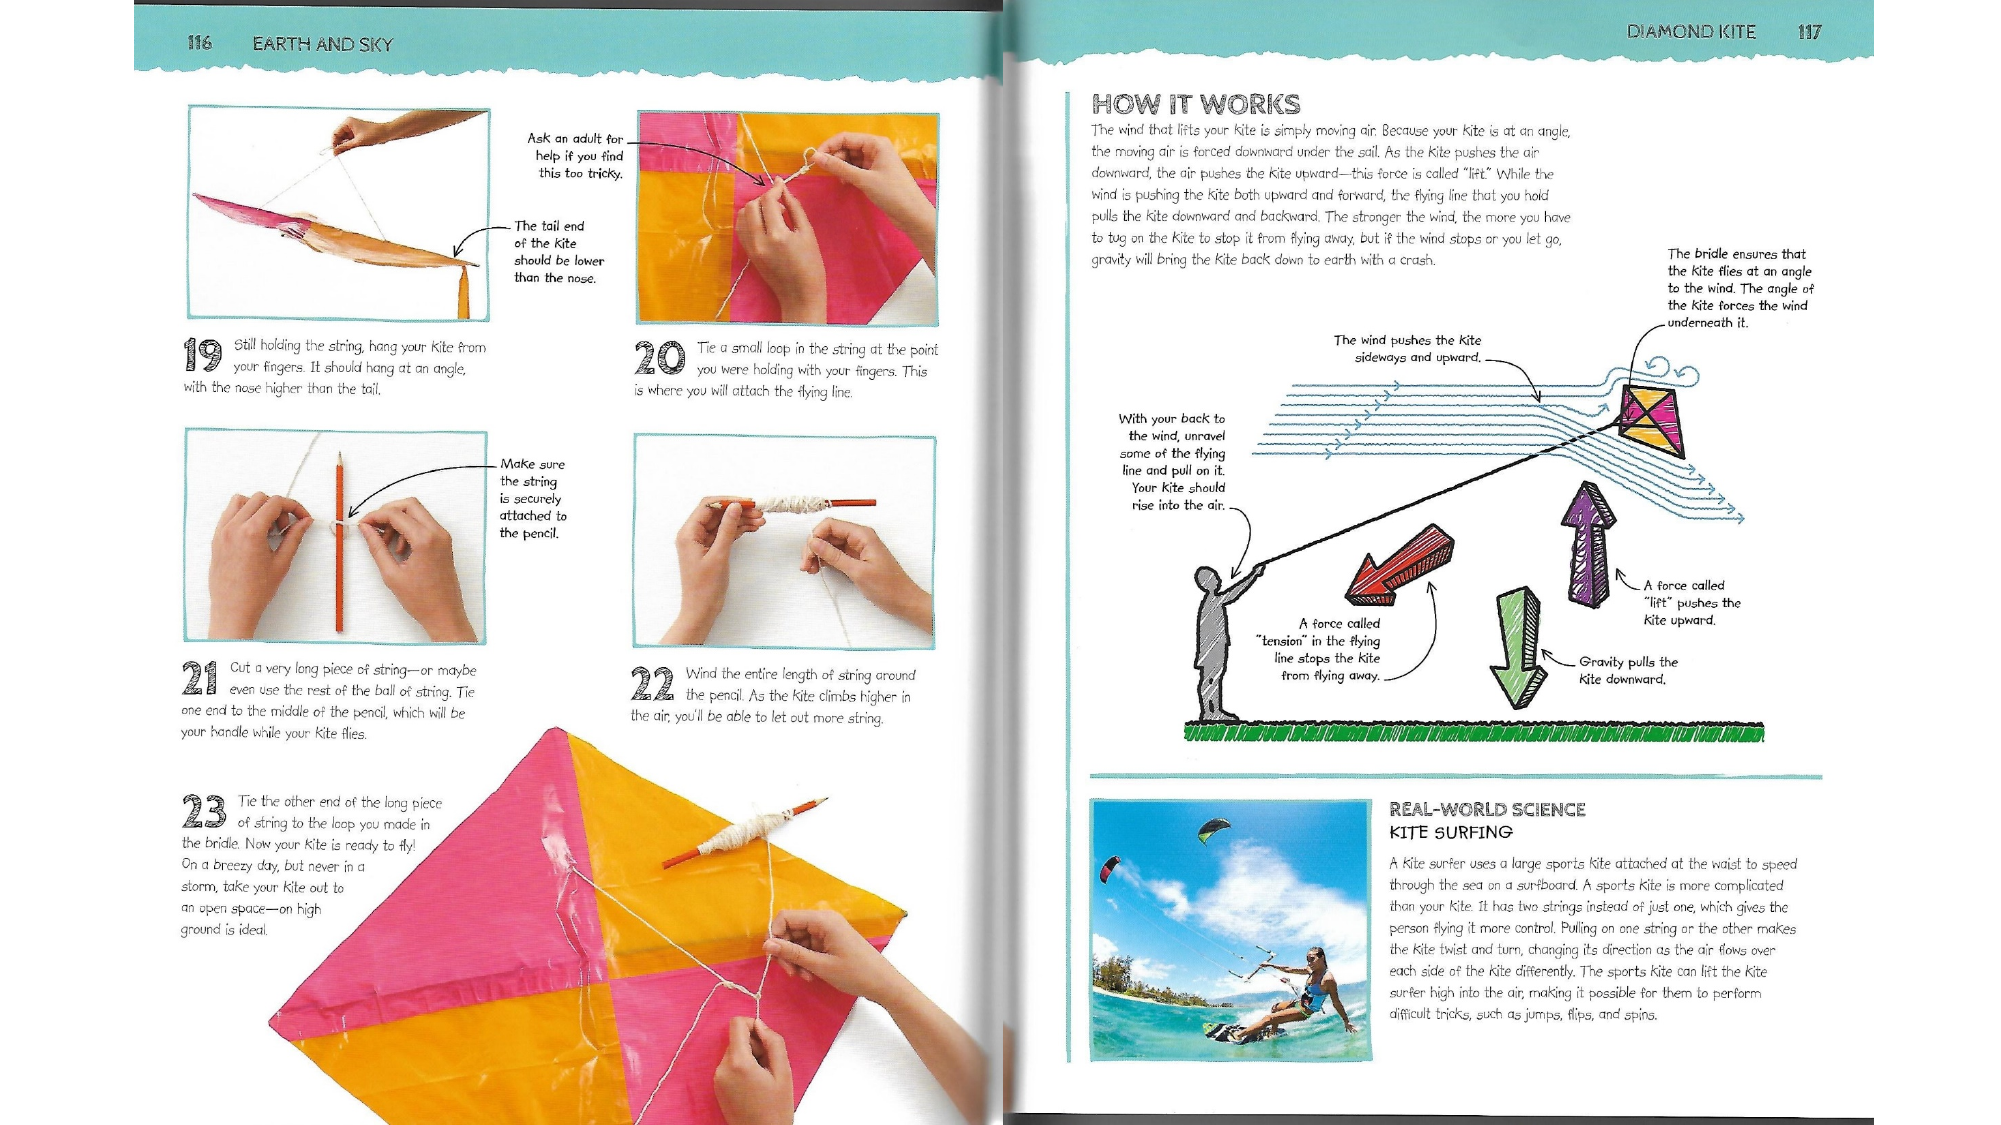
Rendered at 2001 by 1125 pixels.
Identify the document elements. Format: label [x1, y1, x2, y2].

picture [134, 0, 1874, 1125]
